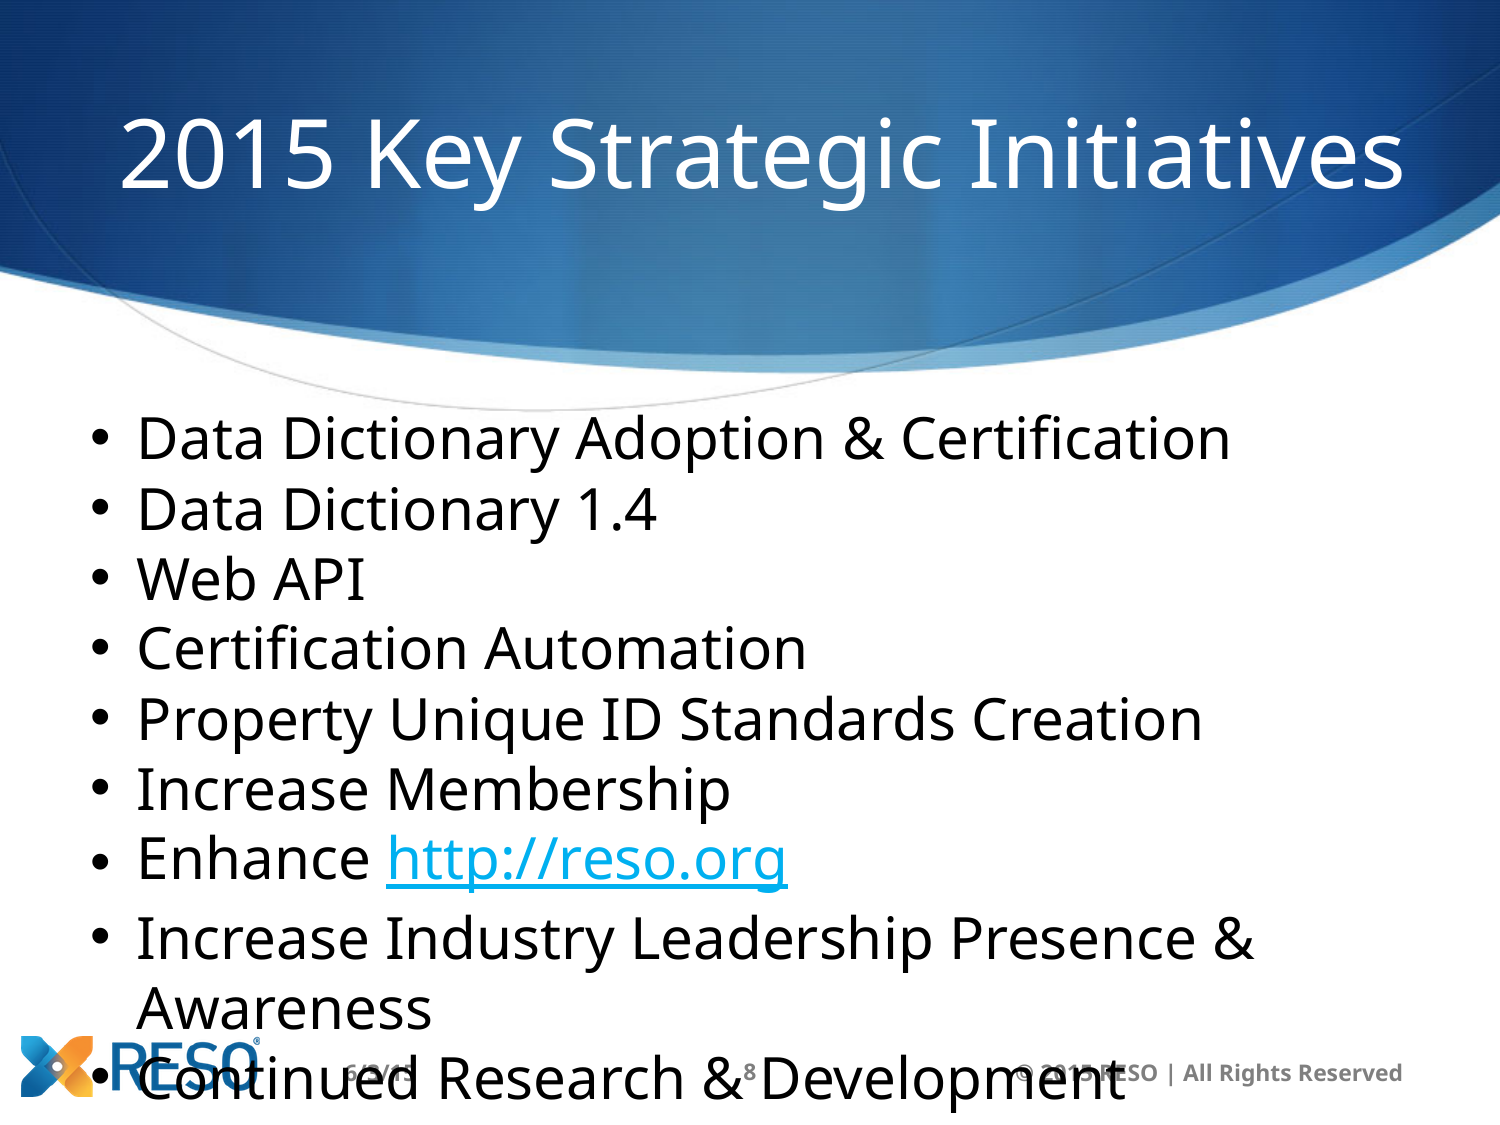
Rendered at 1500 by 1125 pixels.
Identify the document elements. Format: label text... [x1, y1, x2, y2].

text_box Data Dictionary Adoption & Certification Data Dictionary 1.4 Web API Certification Automation Property Unique ID Standards Creation Increase Membership Enhance http://reso.org Increase Industry Leadership Presence & Awareness Continued Research & Development [75, 394, 1450, 1046]
picture [0, 0, 1500, 1125]
title 2015 Key Strategic Initiatives [75, 56, 1450, 245]
slide_number ‹#› [706, 1046, 794, 1103]
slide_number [329, 1046, 680, 1103]
footer © 2015 RESO | All Rights Reserved [949, 1046, 1425, 1103]
